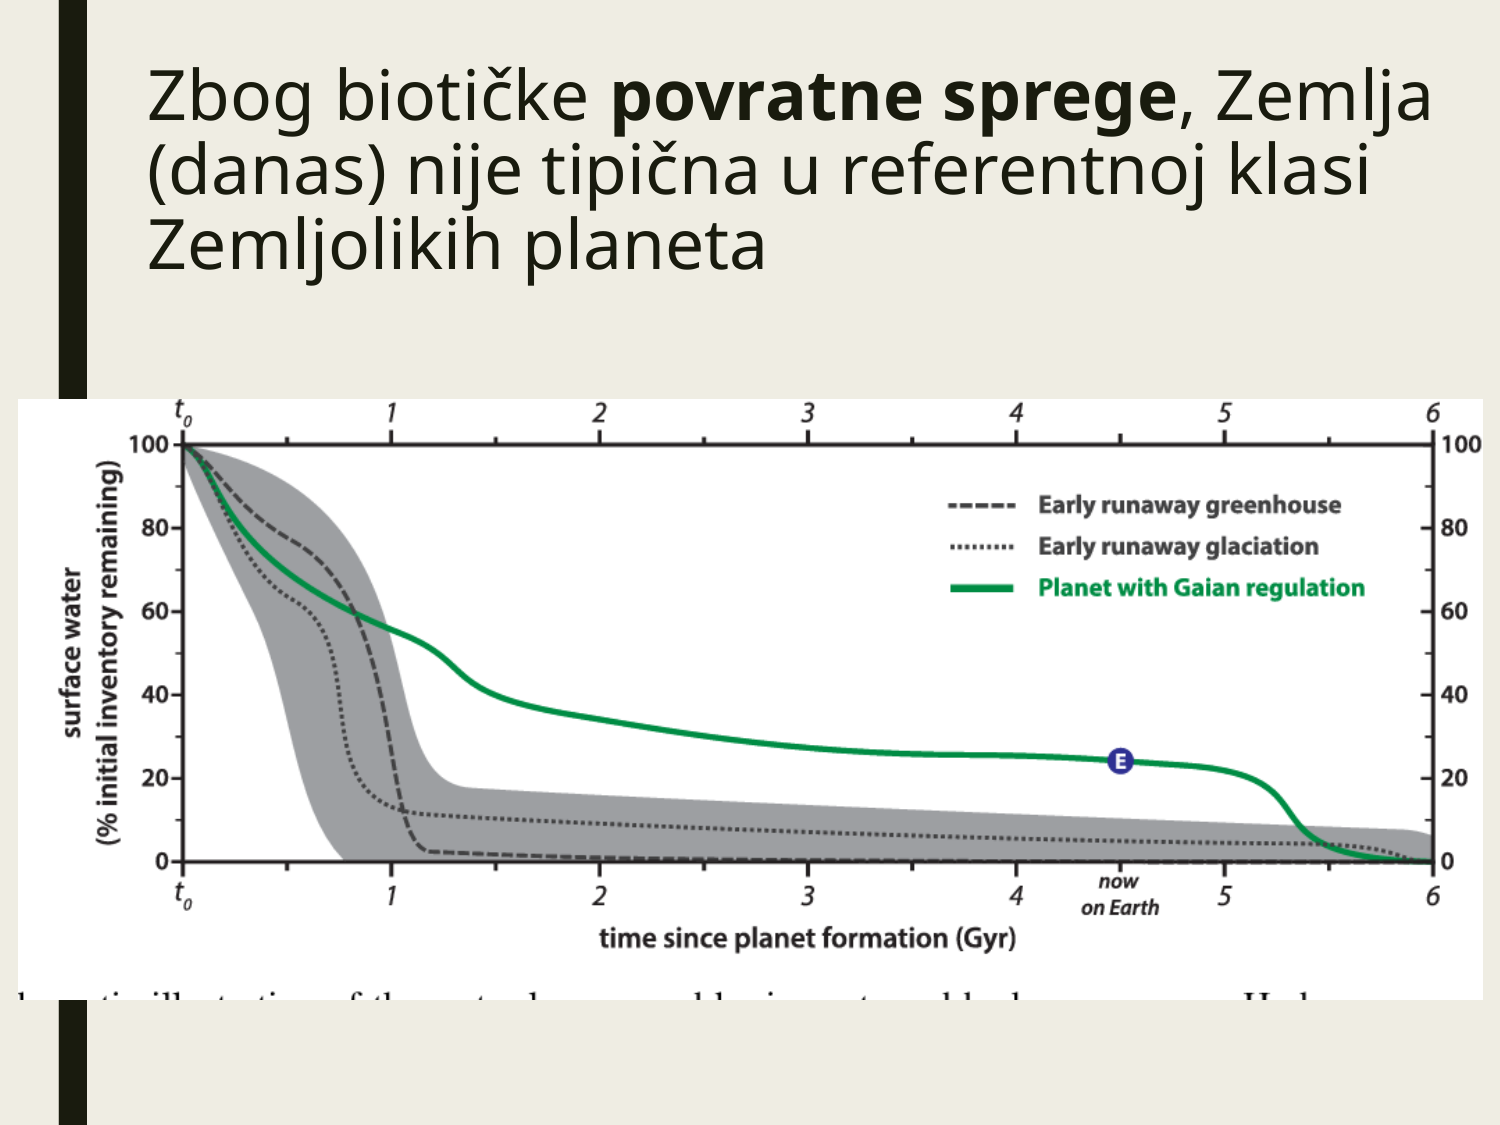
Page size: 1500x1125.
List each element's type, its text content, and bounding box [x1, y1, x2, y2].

title Zbog biotičke povratne sprege, Zemlja (danas) nije tipična u referentnoj klasi Zemljolikih planeta [132, 53, 1472, 297]
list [18, 399, 1483, 1000]
